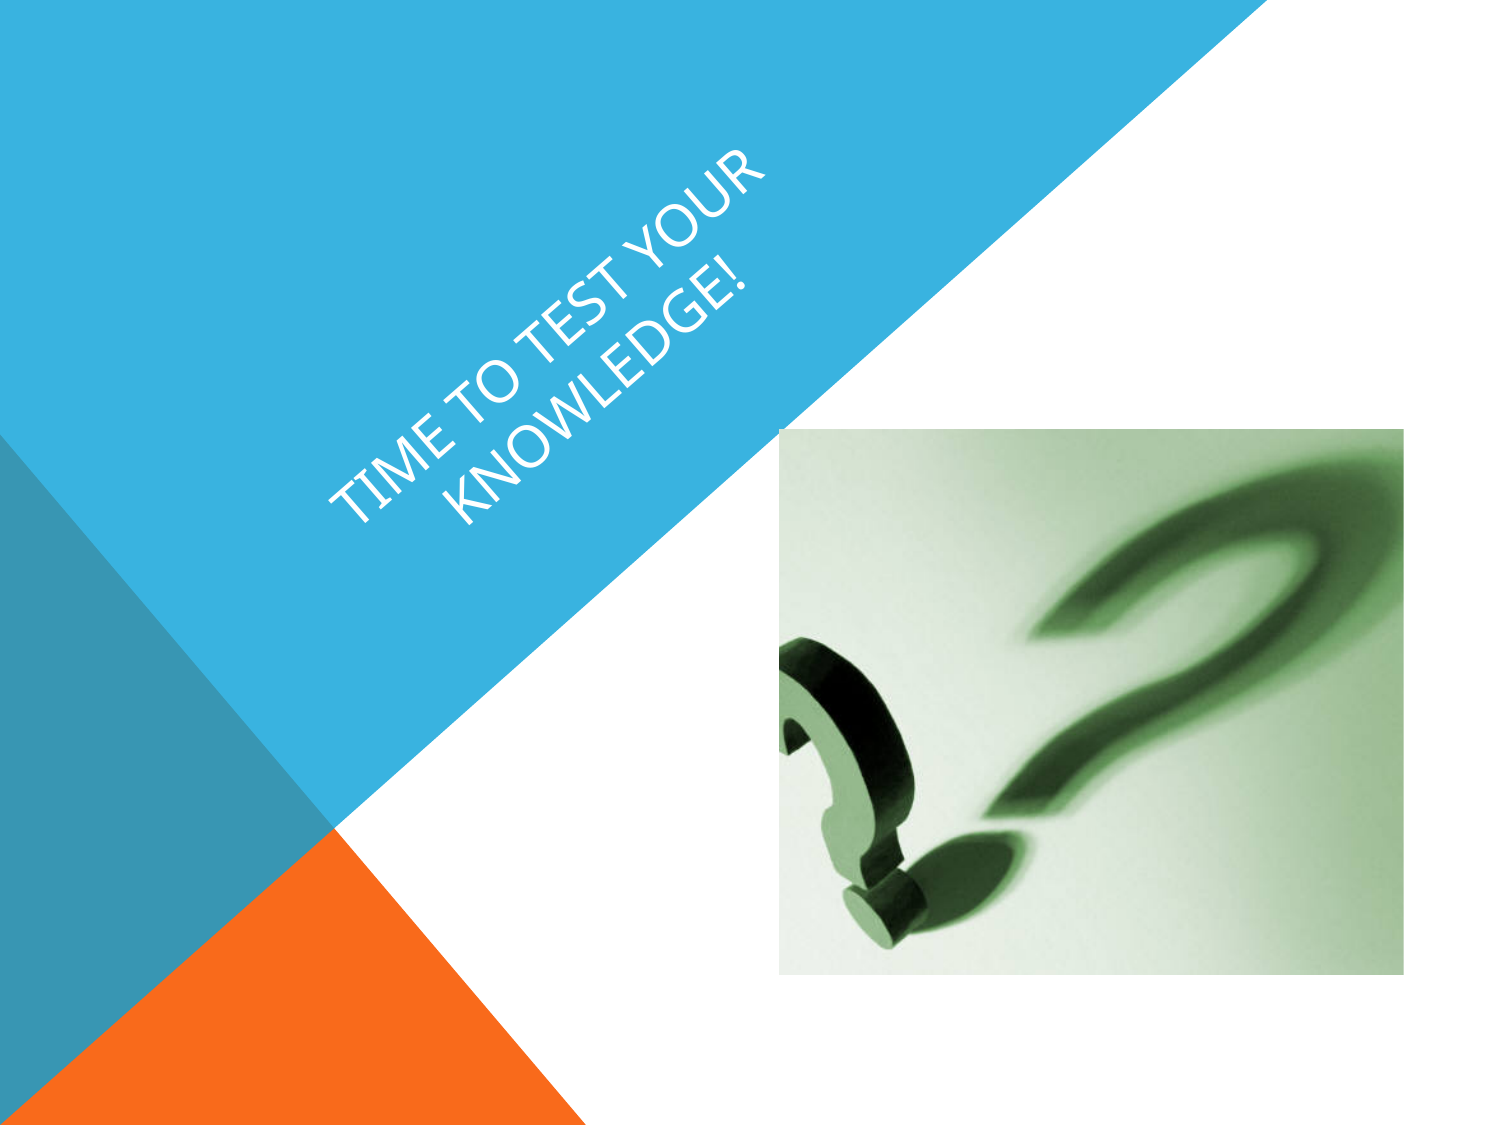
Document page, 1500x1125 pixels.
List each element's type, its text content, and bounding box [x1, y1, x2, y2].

title Time to test your knowledge! [174, 0, 938, 696]
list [778, 429, 1404, 976]
